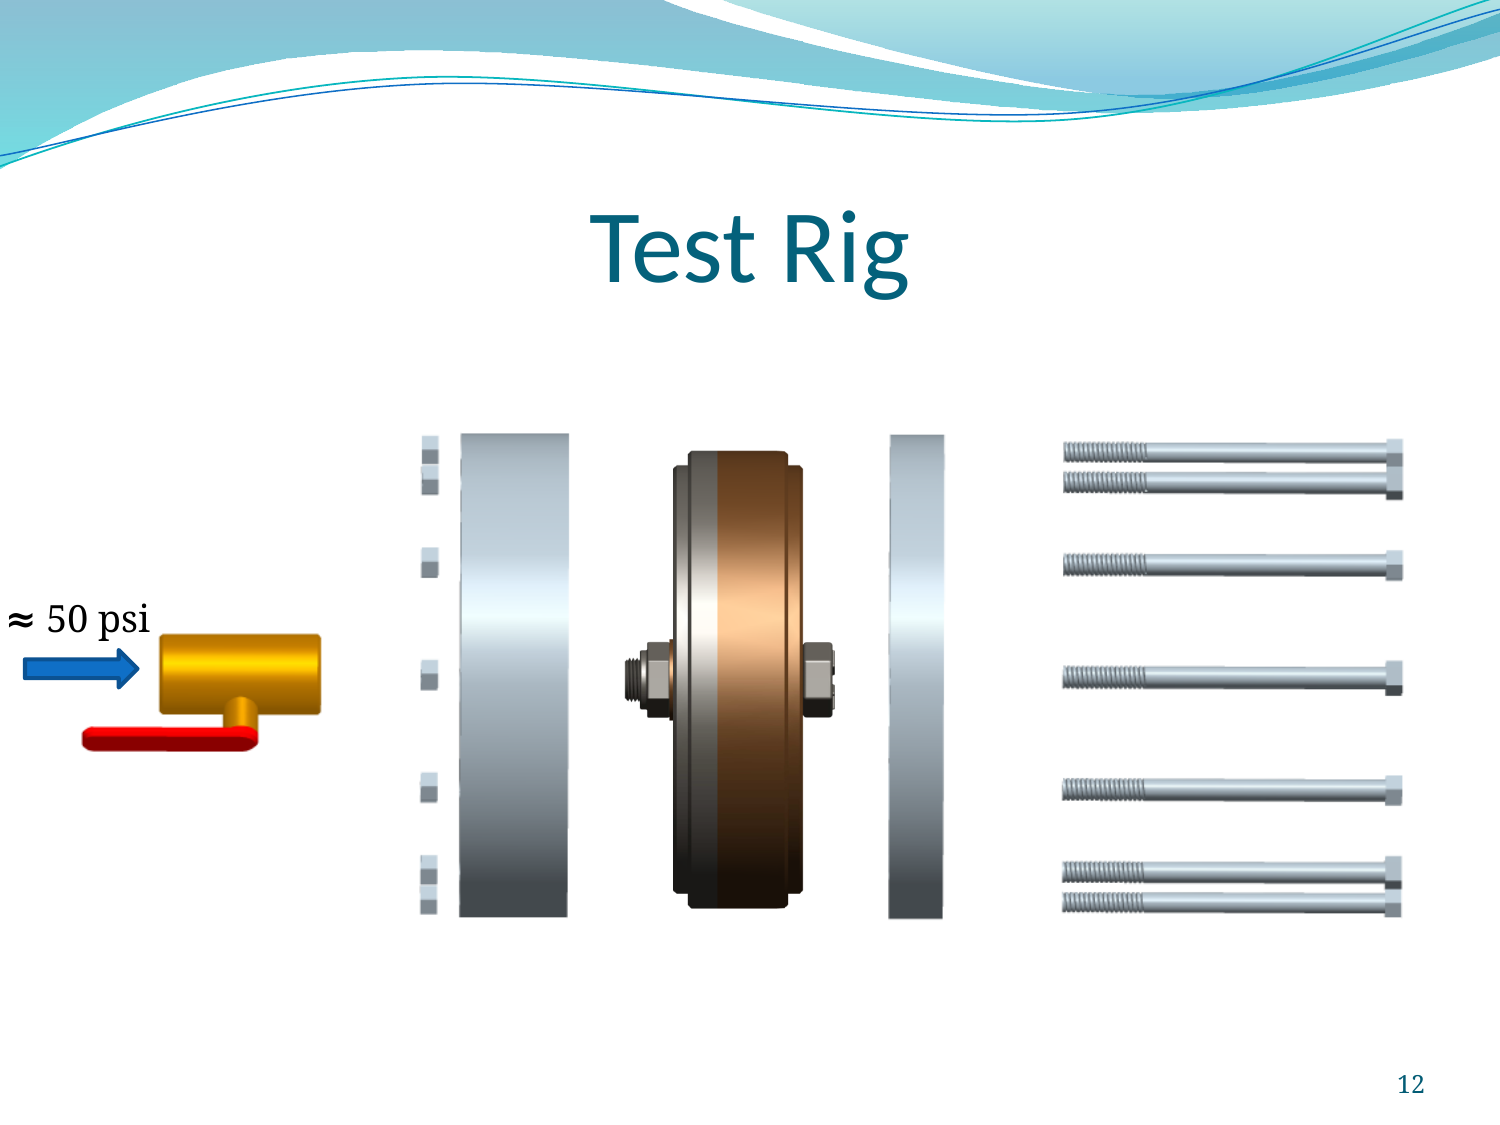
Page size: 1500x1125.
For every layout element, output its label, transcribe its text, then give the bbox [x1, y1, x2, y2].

slide_number 12 [1299, 1042, 1425, 1103]
title Test Rig [75, 115, 1425, 303]
picture [624, 449, 838, 911]
text_box ≈ 50 psi [0, 587, 67, 648]
text_box [22, 657, 67, 681]
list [74, 414, 1426, 940]
